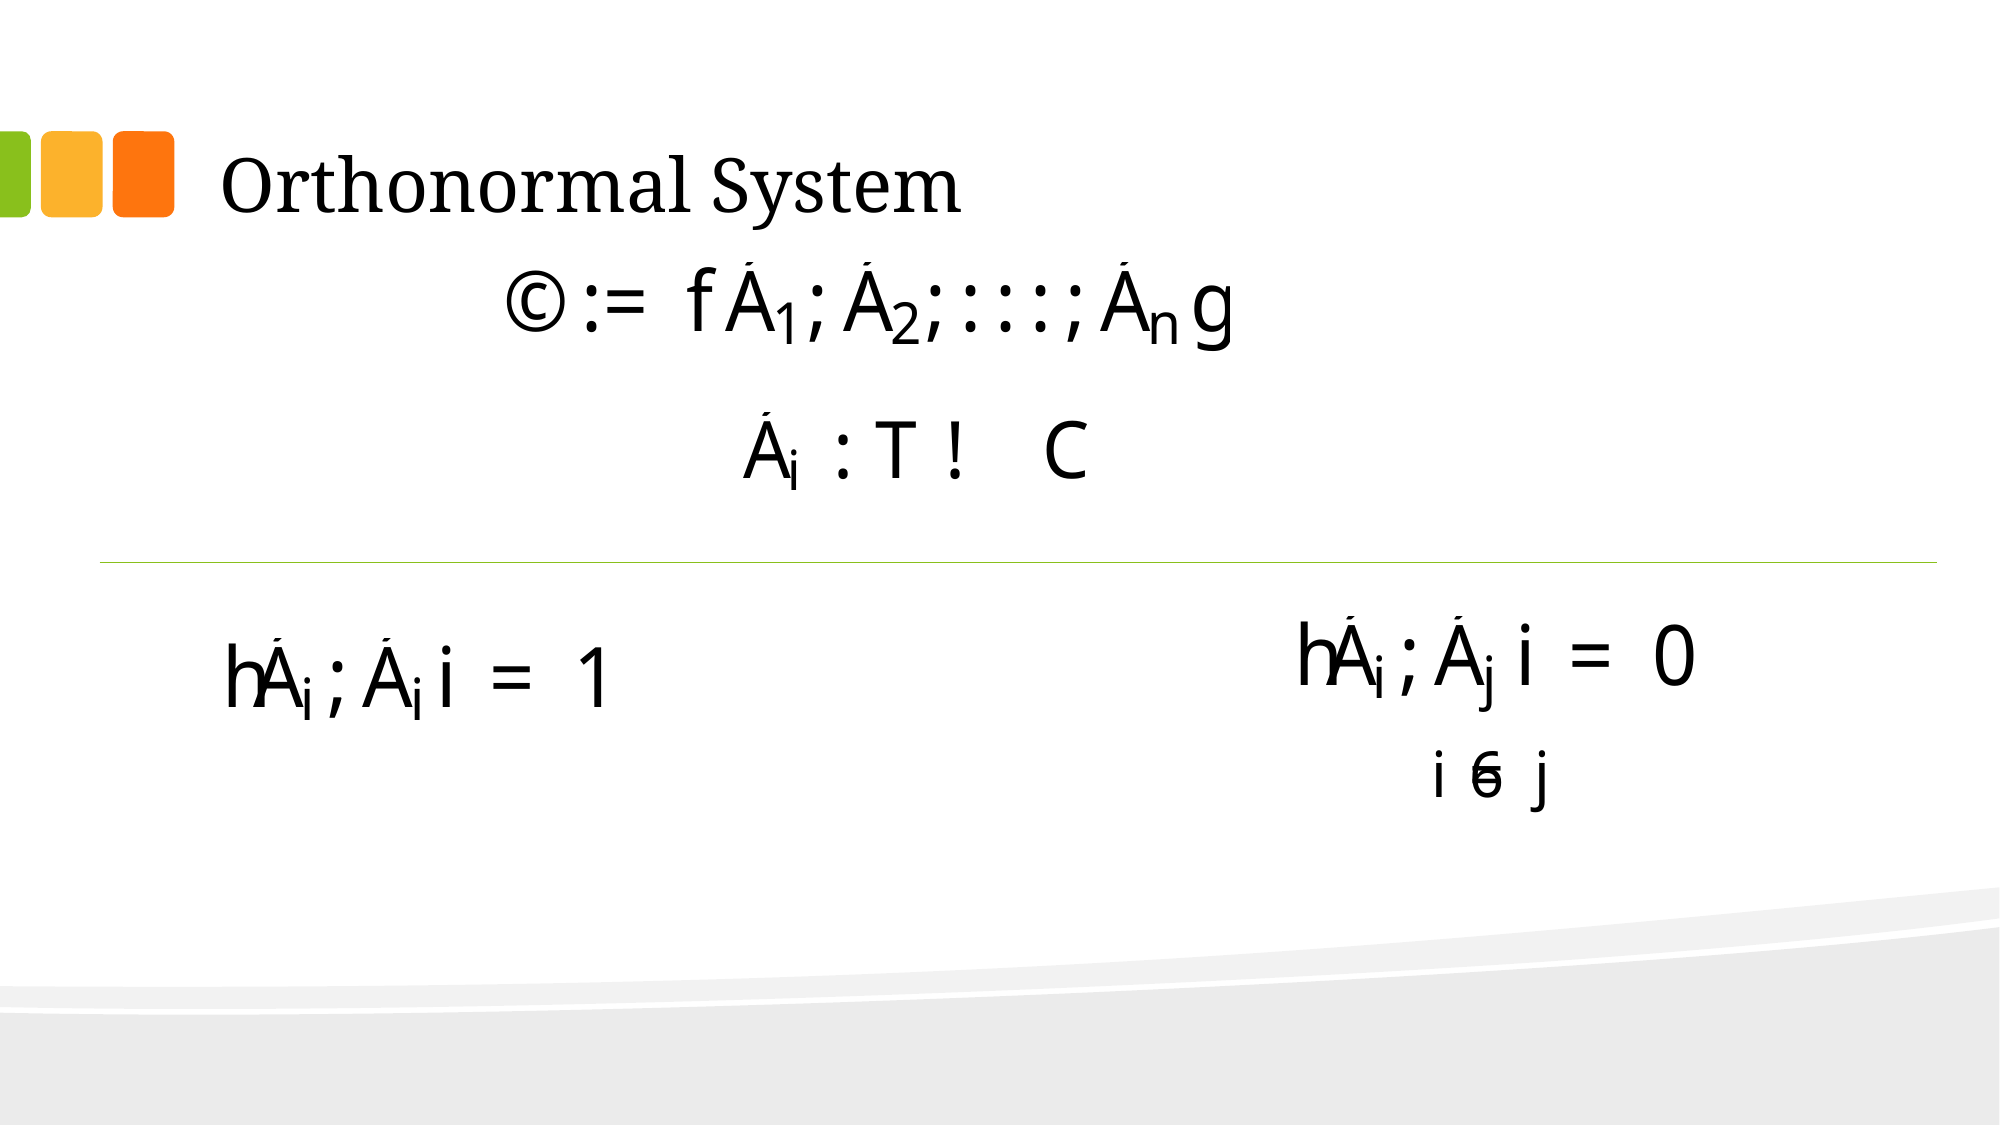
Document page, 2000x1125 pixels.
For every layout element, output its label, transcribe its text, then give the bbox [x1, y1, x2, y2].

picture [1292, 616, 1701, 719]
picture [736, 412, 1100, 502]
title Orthonormal System [199, 24, 1800, 238]
picture [224, 638, 617, 741]
picture [500, 262, 1230, 365]
picture [1427, 744, 1565, 817]
